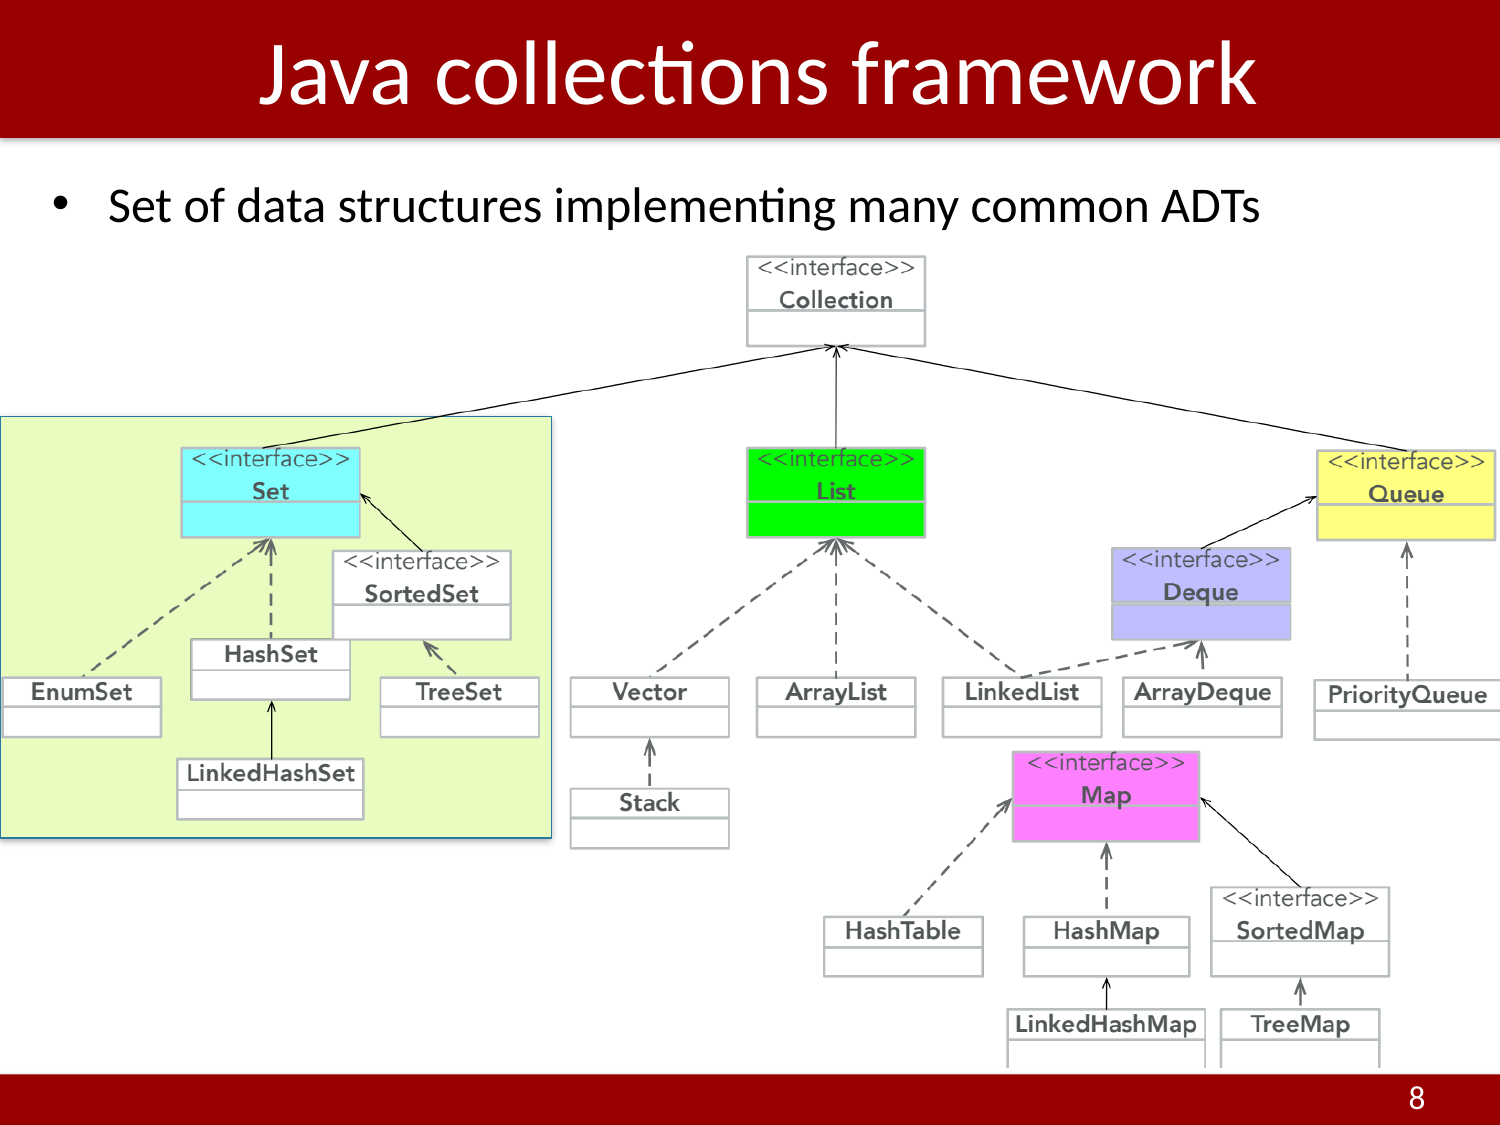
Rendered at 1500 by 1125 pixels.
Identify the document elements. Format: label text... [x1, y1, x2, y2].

title Java collections framework [57, 0, 1460, 162]
picture [0, 250, 1500, 1068]
text_box Set of data structures implementing many common ADTs [36, 164, 1475, 248]
